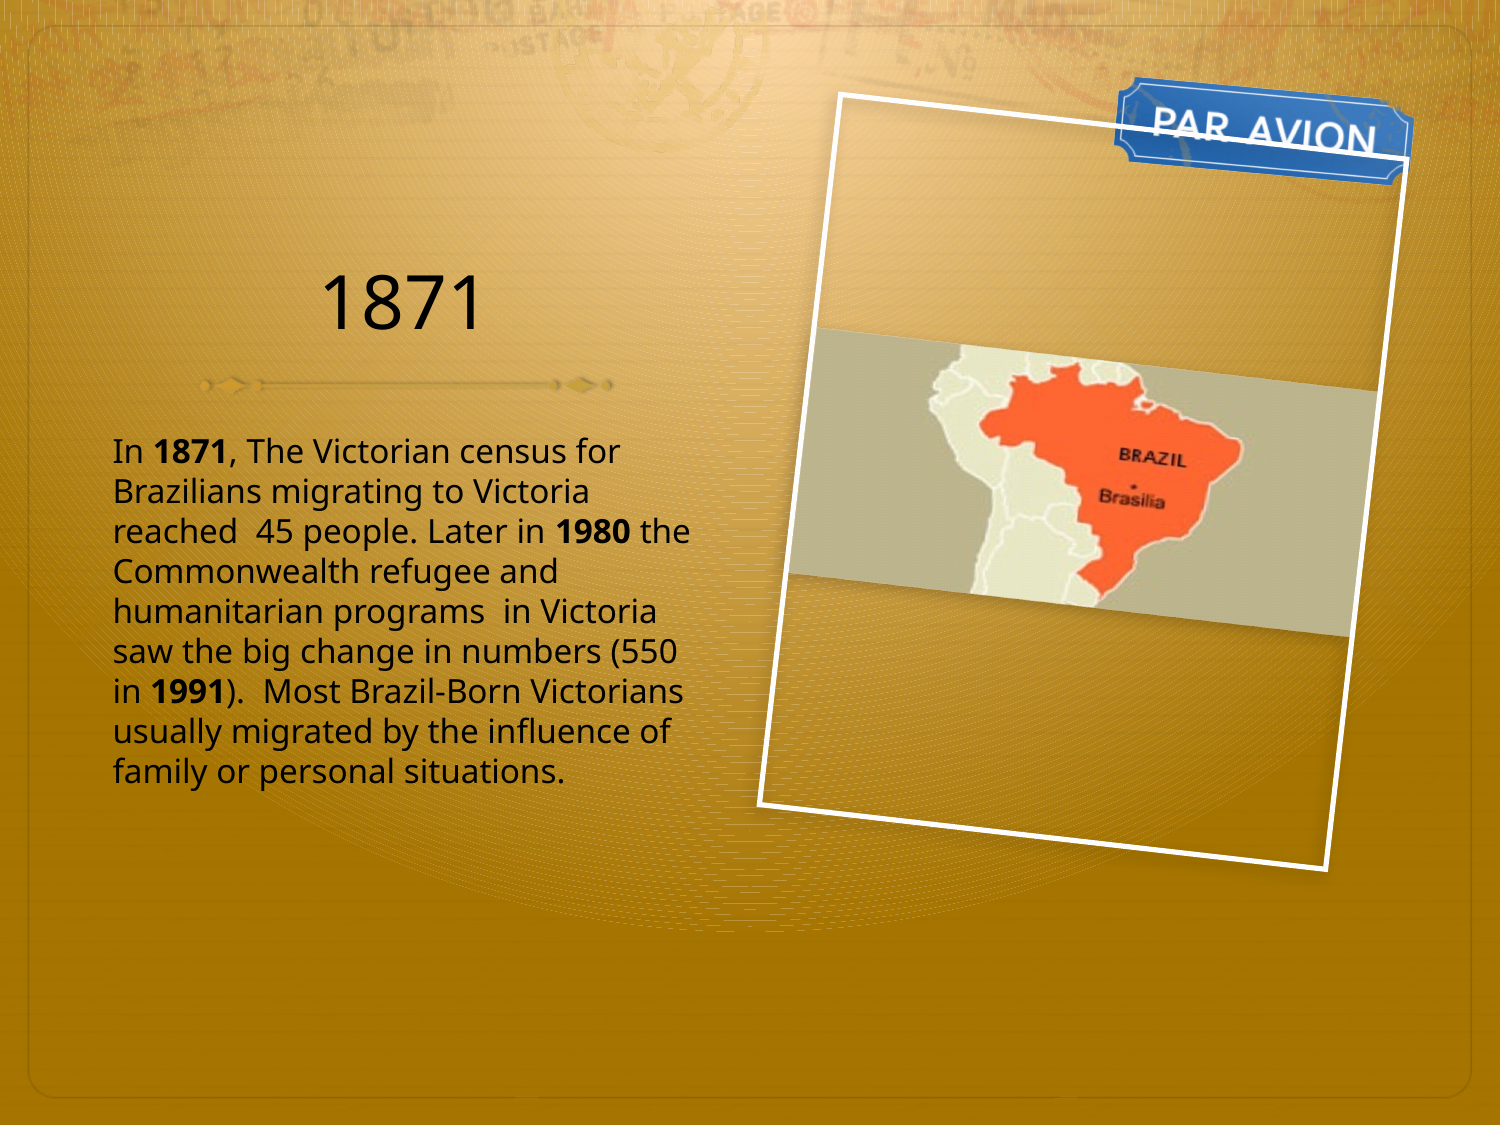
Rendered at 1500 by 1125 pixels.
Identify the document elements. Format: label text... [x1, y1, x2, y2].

list In 1871, The Victorian census for Brazilians migrating to Victoria reached 45 people. Later in 1980 the Commonwealth refugee and humanitarian programs in Victoria saw the big change in numbers (550 in 1991). Most Brazil-Born Victorians usually migrated by the influence of family or personal situations. [97, 423, 712, 556]
title 1871 [97, 71, 713, 352]
picture [0, 0, 1500, 1125]
